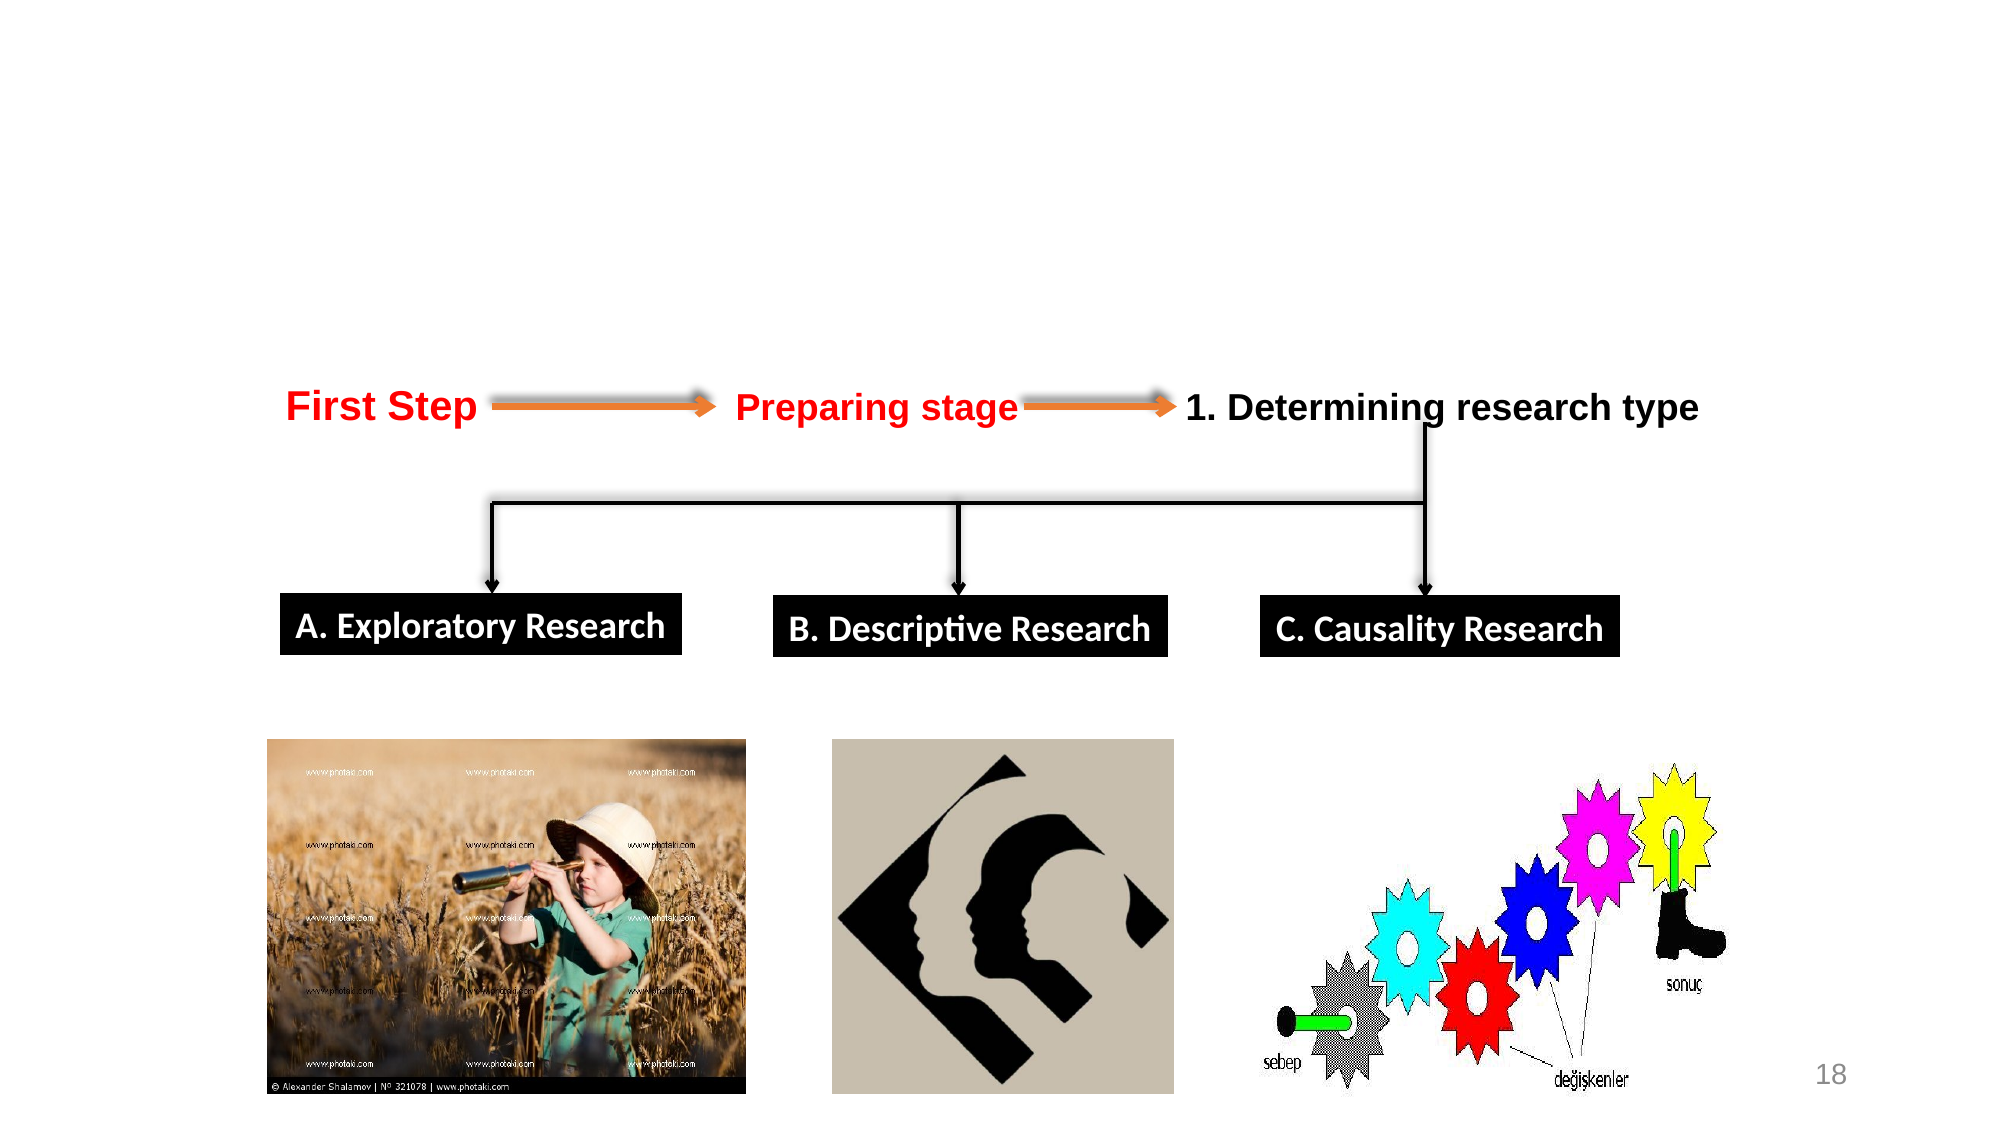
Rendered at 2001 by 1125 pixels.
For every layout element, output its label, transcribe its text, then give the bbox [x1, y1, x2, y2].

text_box C. Causality Research [1260, 595, 1620, 657]
text_box B. Descriptive Research [773, 595, 1168, 657]
picture [832, 739, 1174, 1094]
slide_number 18 [1733, 1042, 1863, 1103]
text_box First Step Preparing stage 1. Determining research type [270, 371, 1736, 436]
picture [1259, 723, 1733, 1110]
text_box A. Exploratory Research [280, 593, 682, 655]
picture [267, 739, 746, 1094]
